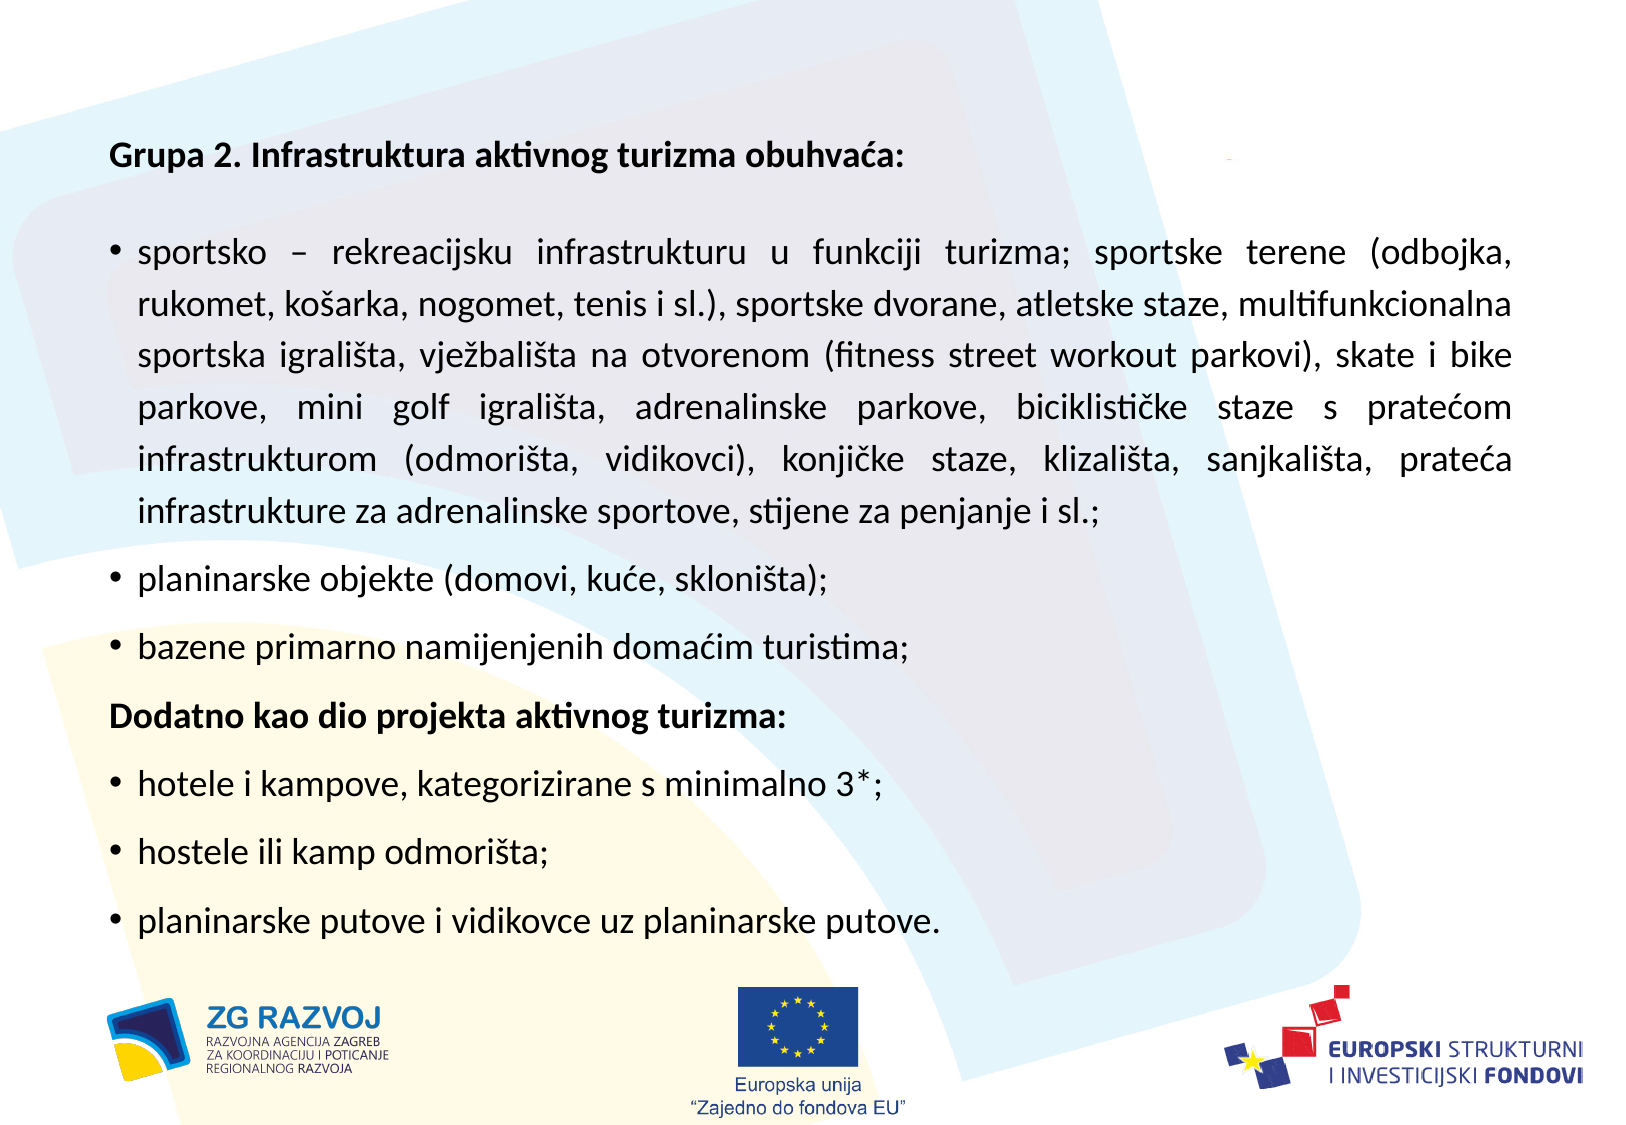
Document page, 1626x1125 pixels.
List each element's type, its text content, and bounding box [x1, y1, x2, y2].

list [1224, 985, 1583, 1089]
text_box Grupa 2. Infrastruktura aktivnog turizma obuhvaća: sportsko – rekreacijsku infrastrukturu u funkciji turizma; sportske terene (odbojka, rukomet, košarka, nogomet, tenis i sl.), sportske dvorane, atletske staze, multifunkcionalna sportska igrališta, vježbališta na otvorenom (fitness street workout parkovi), skate i bike parkove, mini golf igrališta, adrenalinske parkove, biciklističke staze s pratećom infrastrukturom (odmorišta, vidikovci), konjičke staze, klizališta, sanjkališta, prateća infrastrukture za adrenalinske sportove, stijene za penjanje i sl.; planinarske objekte (domovi, kuće, skloništa); bazene primarno namijenjenih domaćim turistima; Dodatno kao dio projekta aktivnog turizma: hotele i kampove, kategorizirane s minimalno 3*; hostele ili kamp odmorišta; planinarske putove i vidikovce uz planinarske putove. [94, 122, 1529, 1055]
picture [0, 0, 1626, 1125]
